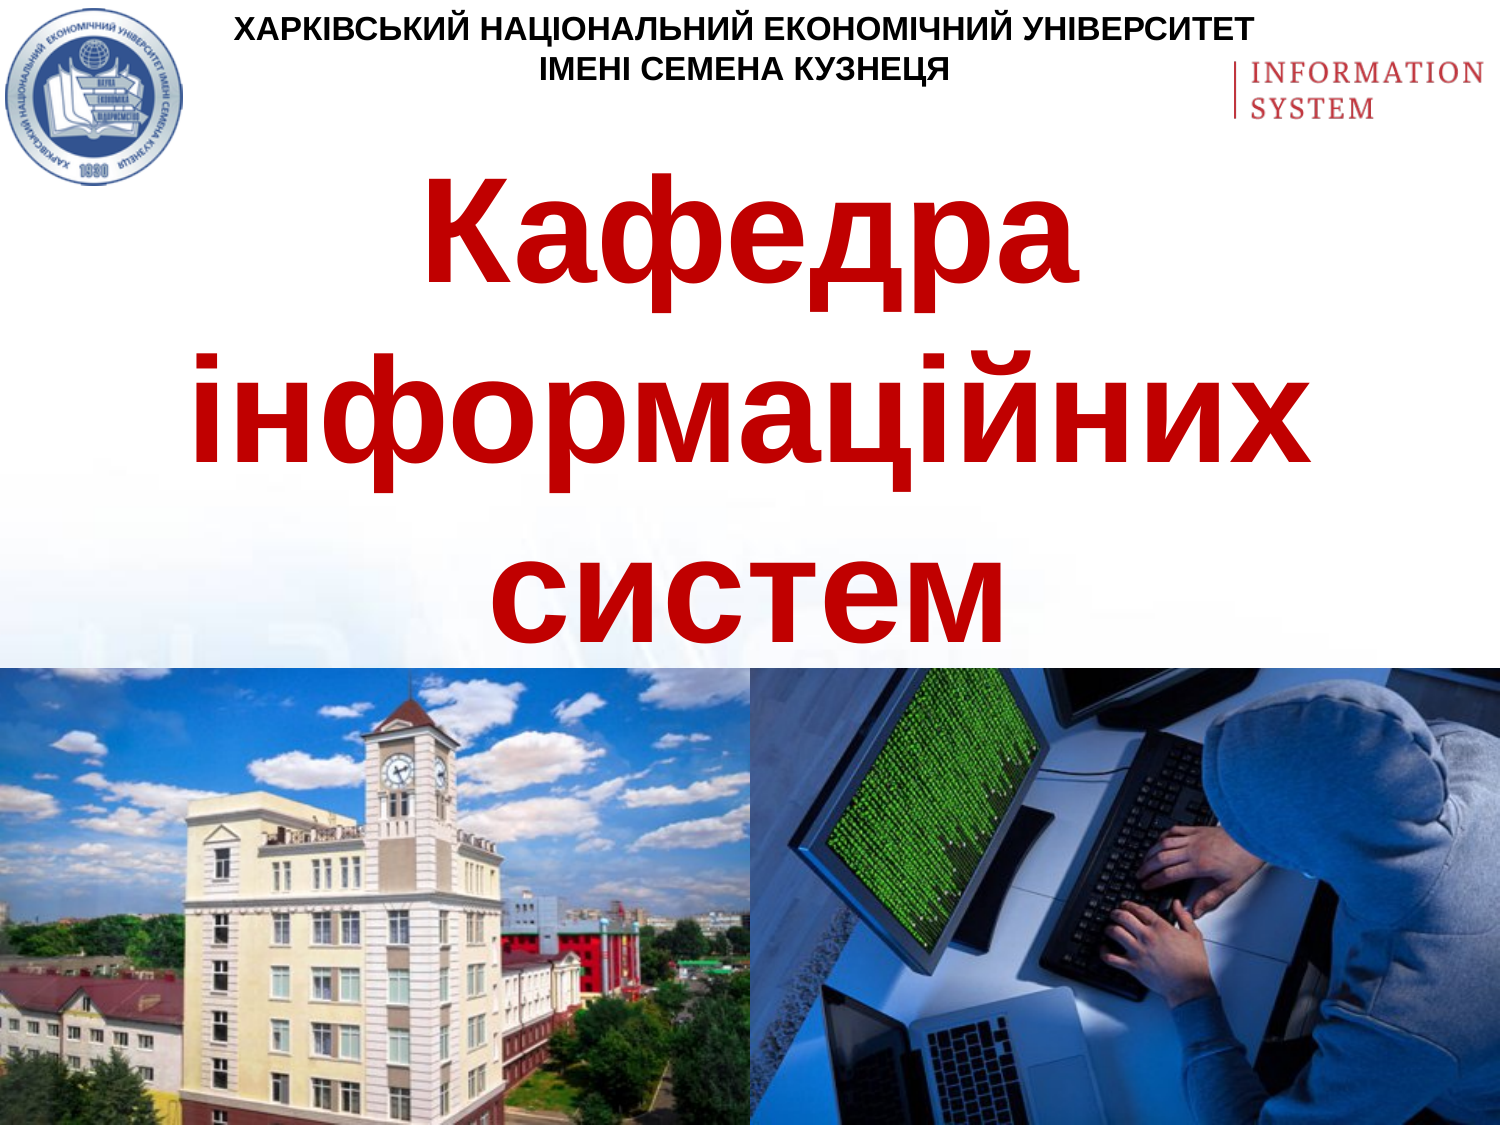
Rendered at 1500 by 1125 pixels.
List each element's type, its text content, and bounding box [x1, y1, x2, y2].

text_box ХАРКІВСЬКИЙ НАЦІОНАЛЬНИЙ ЕКОНОМІЧНИЙ УНІВЕРСИТЕТ ІМЕНІ СЕМЕНА КУЗНЕЦЯ [100, 0, 1390, 95]
text_box Кафедра інформаційних систем [0, 125, 1500, 668]
picture [0, 0, 1500, 186]
picture [0, 668, 1500, 1125]
